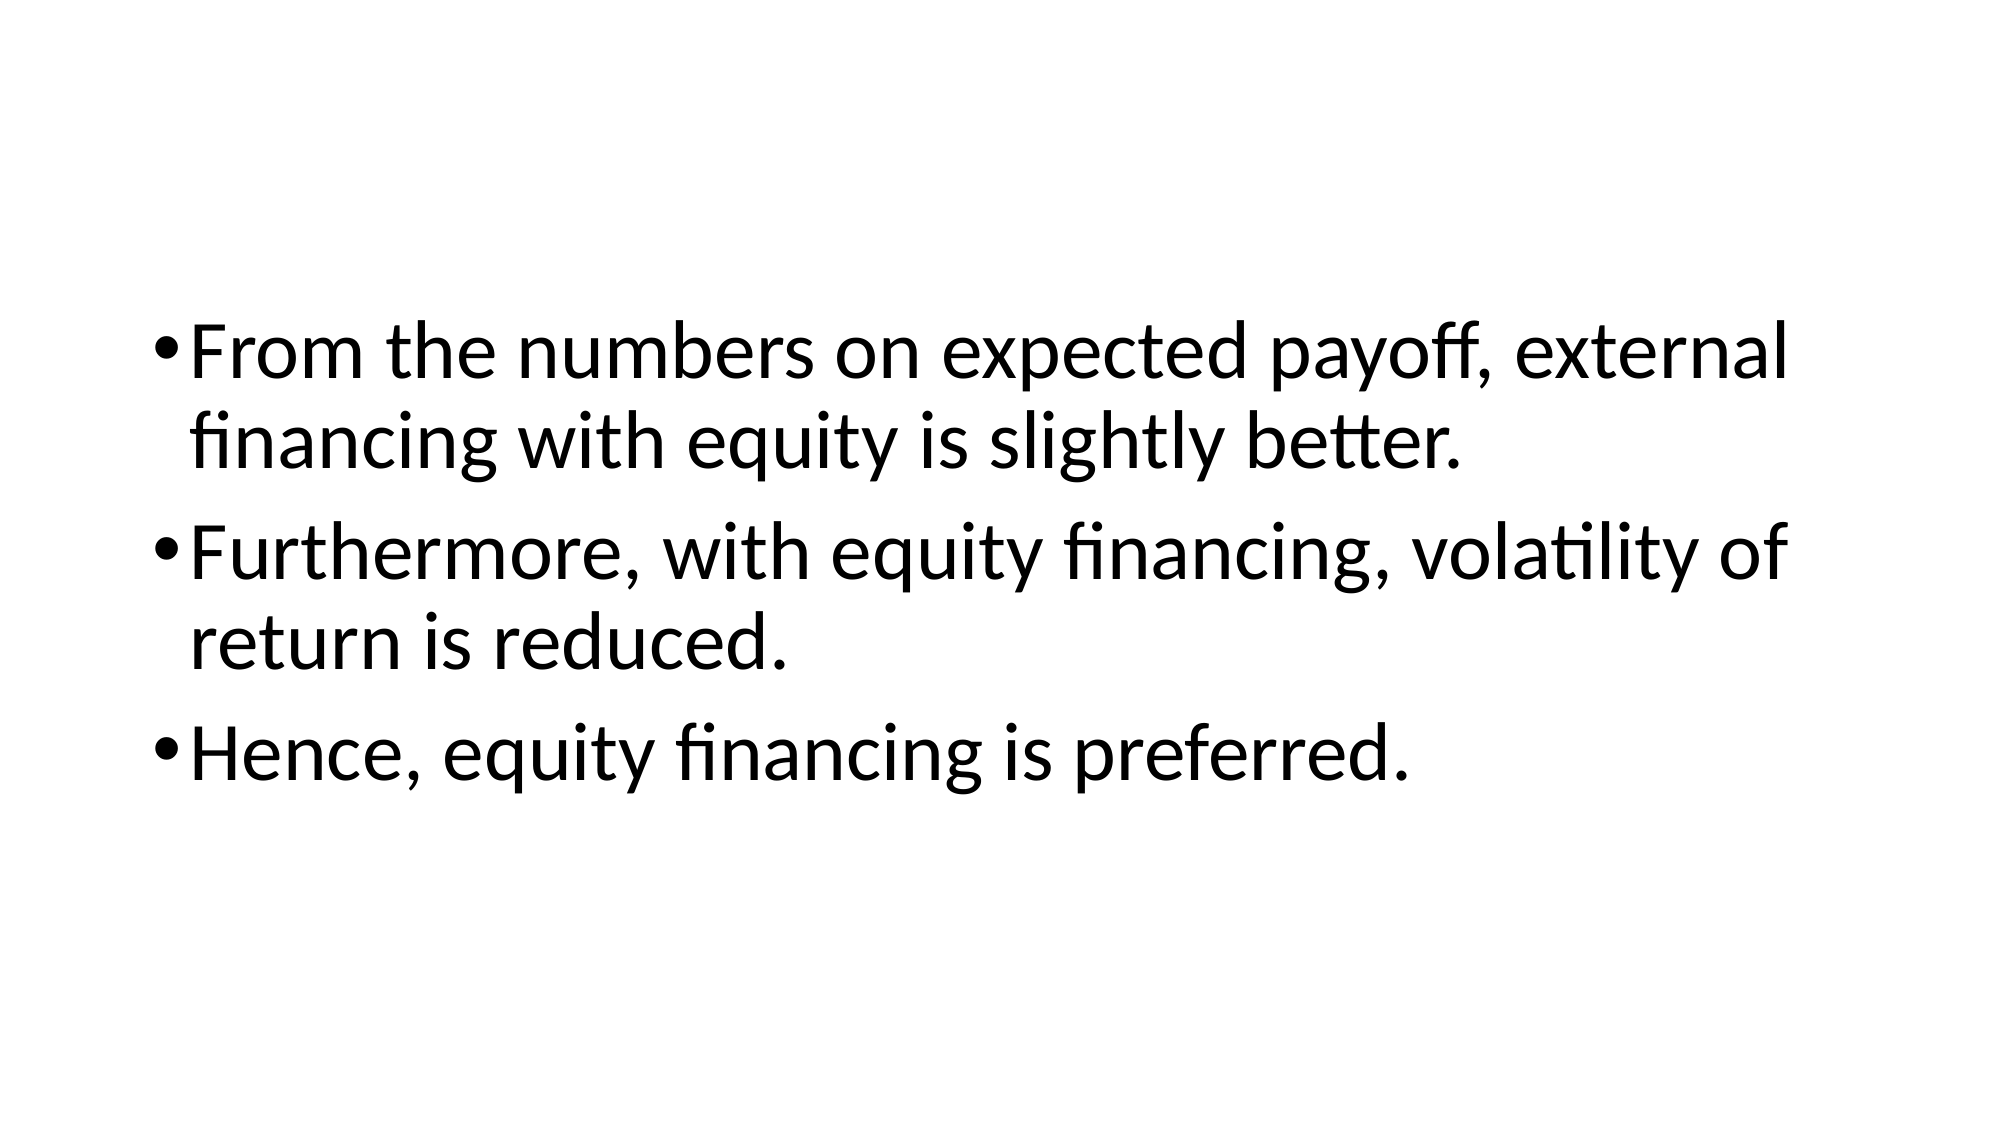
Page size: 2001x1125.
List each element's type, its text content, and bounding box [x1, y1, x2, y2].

list From the numbers on expected payoff, external financing with equity is slightly better. Furthermore, with equity financing, volatility of return is reduced. Hence, equity financing is preferred. [137, 299, 1863, 1014]
